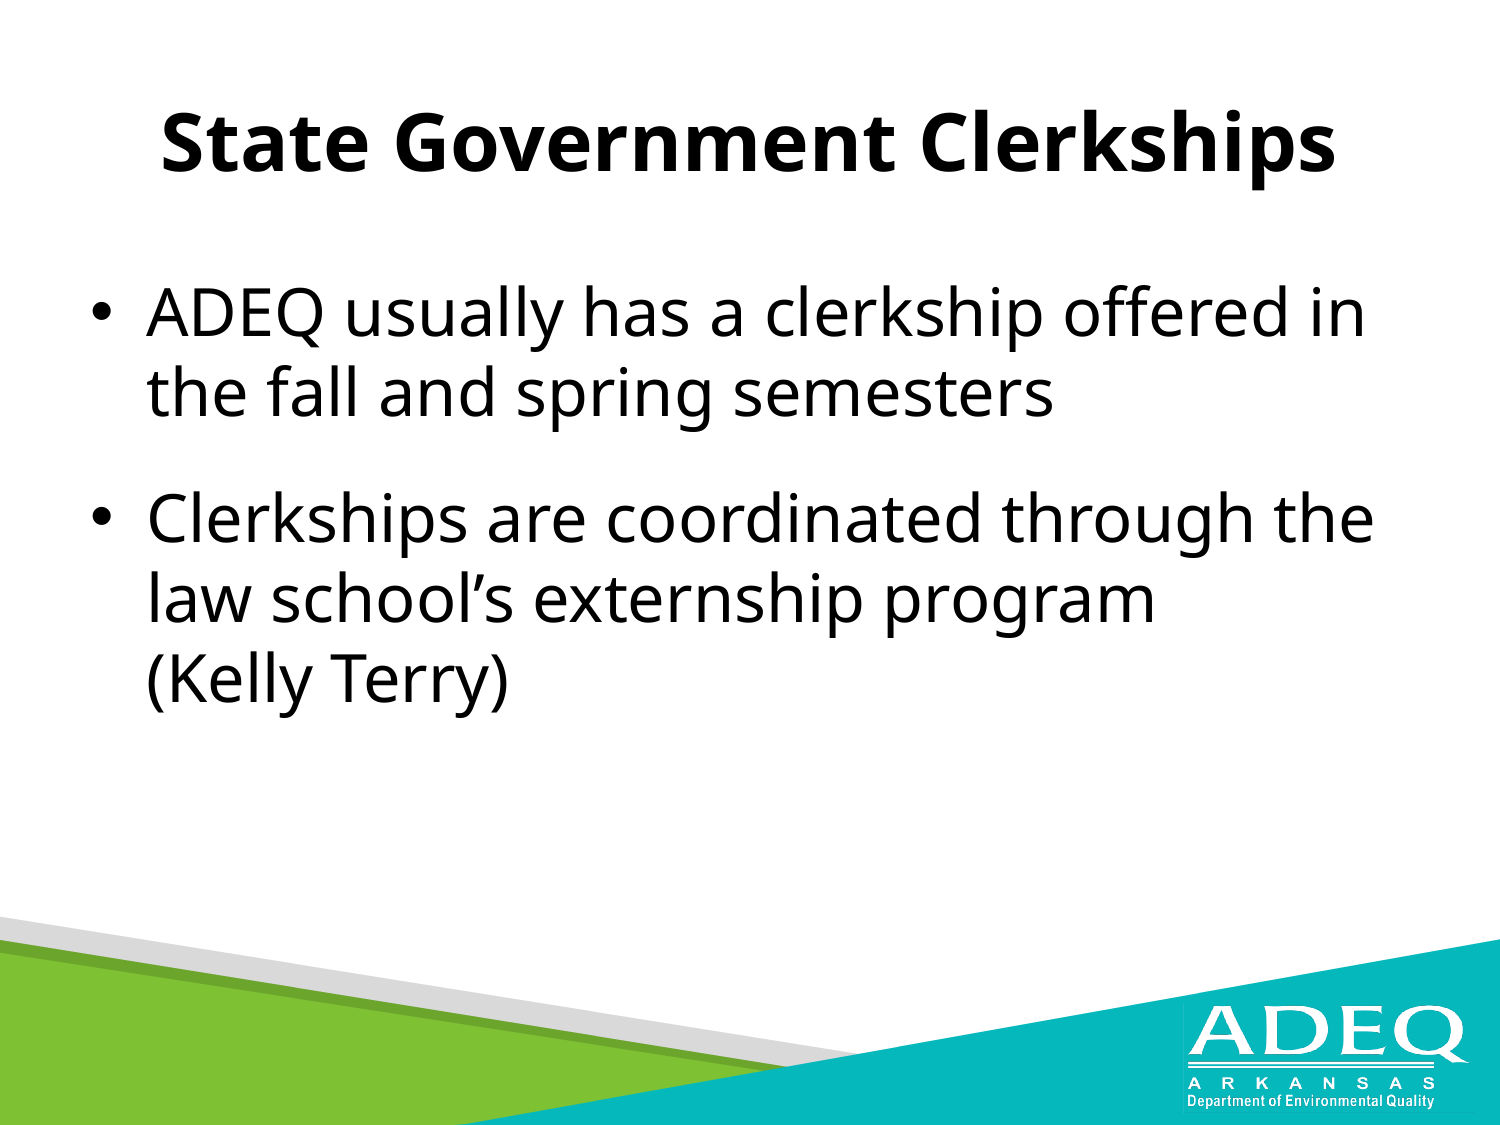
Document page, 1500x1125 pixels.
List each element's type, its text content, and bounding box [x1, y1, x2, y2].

list ADEQ usually has a clerkship offered in the fall and spring semesters Clerkships are coordinated through the law school’s externship program (Kelly Terry) [75, 262, 1438, 916]
title State Government Clerkships [75, 45, 1425, 233]
picture [0, 915, 1500, 1125]
